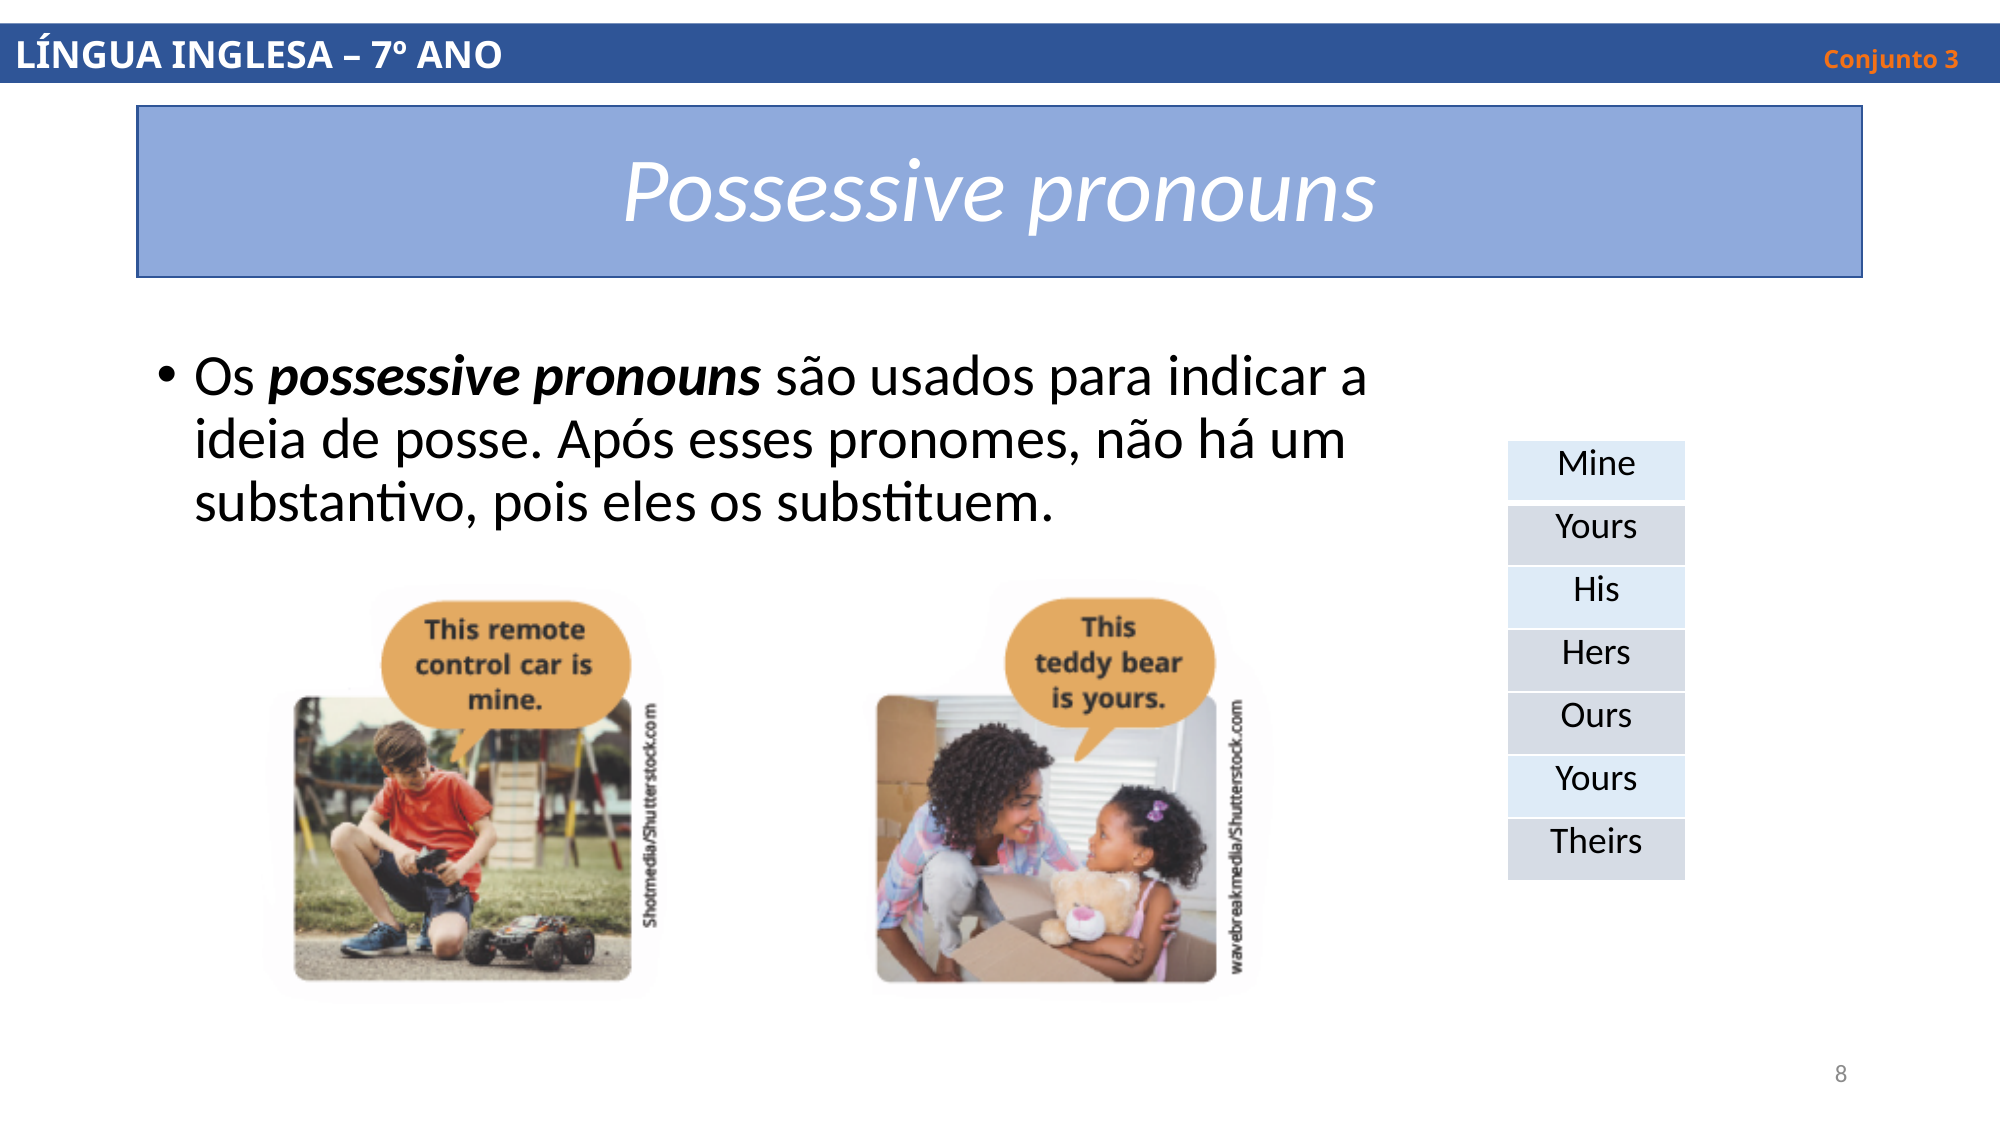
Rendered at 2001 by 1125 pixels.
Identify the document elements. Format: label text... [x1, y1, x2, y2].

table_cell Theirs [1508, 819, 1685, 880]
table_cell Hers [1508, 630, 1685, 691]
text_box LÍNGUA INGLESA – 7º ANO Conjunto 3 [0, 23, 2000, 83]
table_cell Yours [1508, 506, 1685, 565]
table_header Mine [1508, 441, 1685, 500]
picture [261, 583, 667, 1004]
slide_number 8 [1412, 1042, 1863, 1103]
table_cell Ours [1508, 693, 1685, 754]
picture [862, 578, 1274, 1004]
table_cell Yours [1508, 756, 1685, 817]
title Possessive pronouns [136, 105, 1863, 278]
table_cell His [1508, 567, 1685, 628]
list Os possessive pronouns são usados para indicar a ideia de posse. Após esses pronomes, não há um substantivo, pois eles os substituem. [141, 337, 1416, 571]
